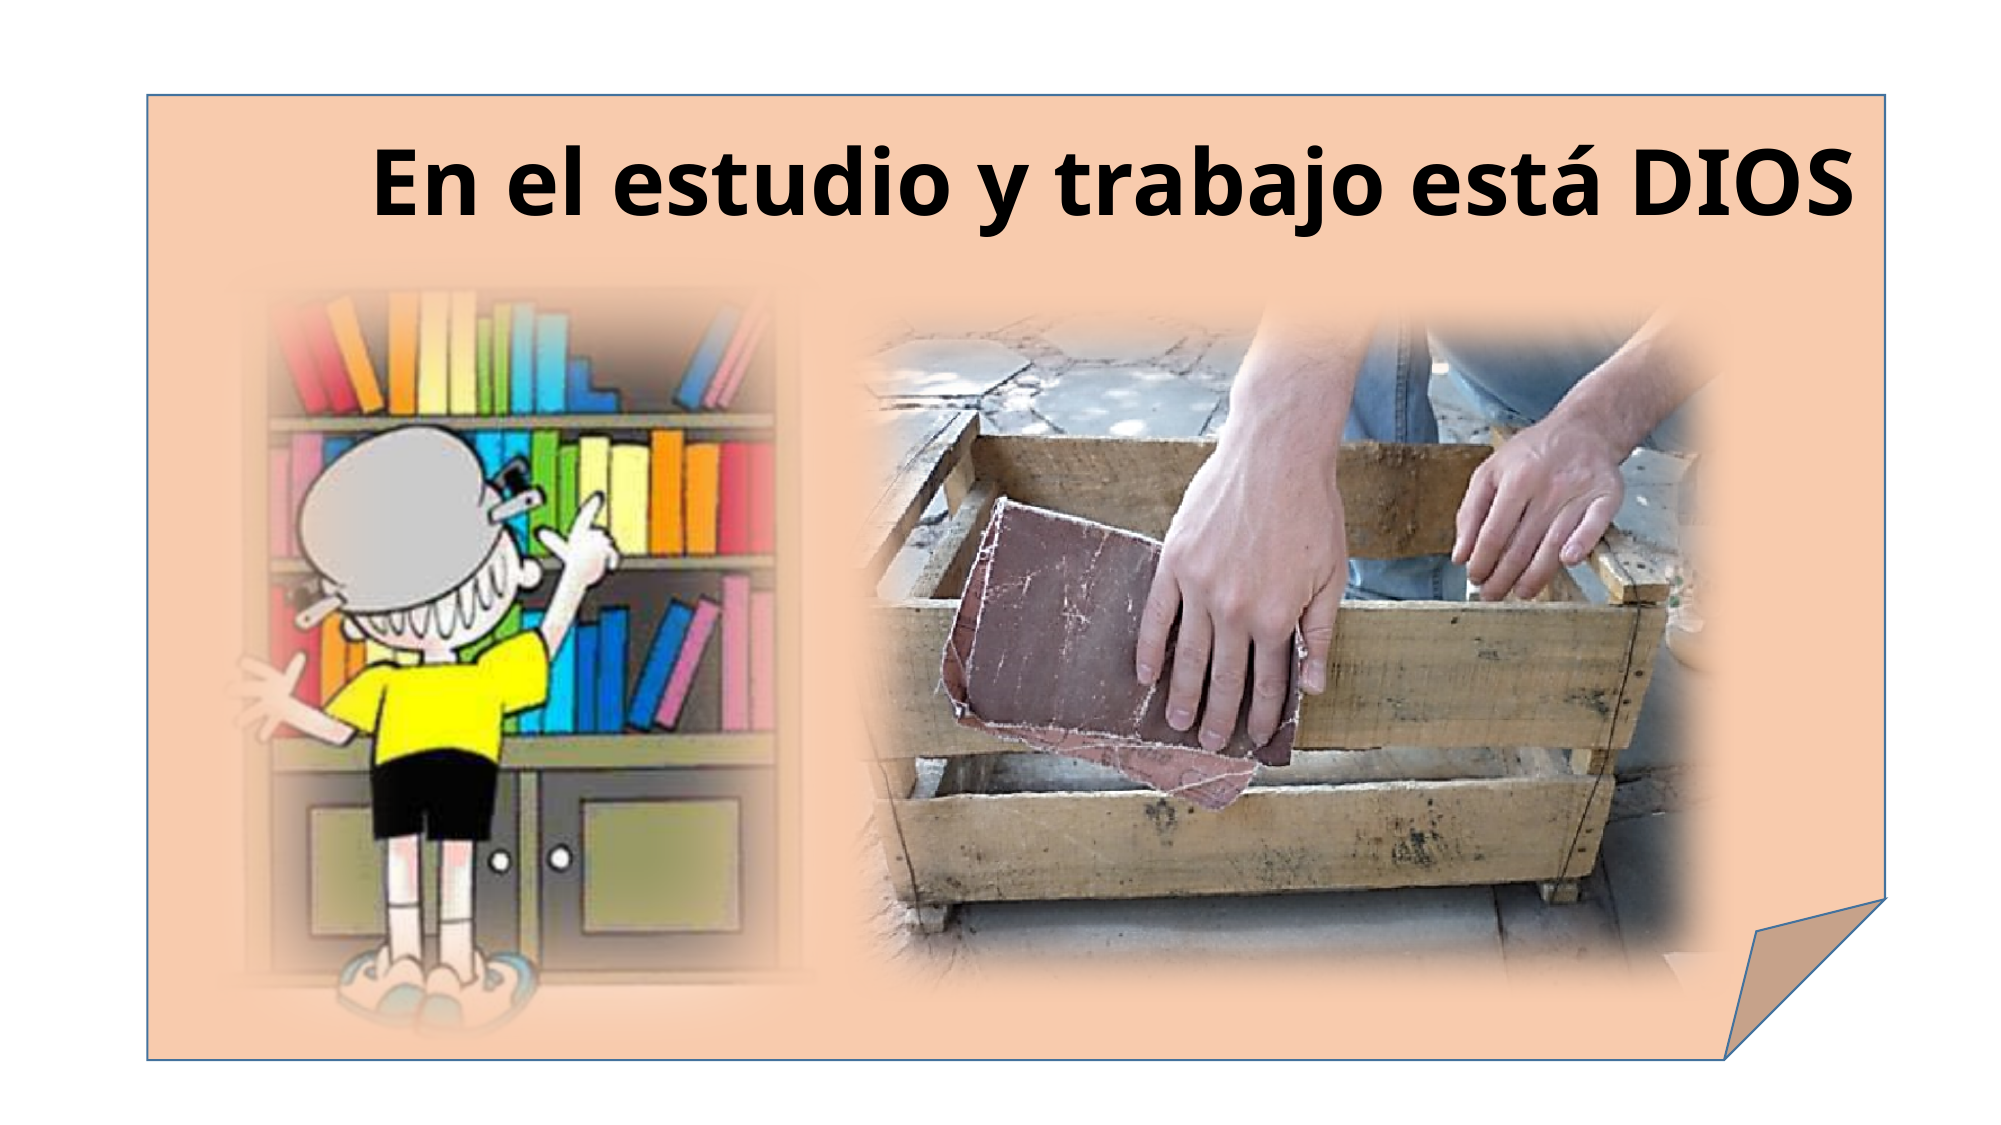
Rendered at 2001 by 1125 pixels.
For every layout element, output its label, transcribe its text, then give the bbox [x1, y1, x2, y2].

title En el estudio y trabajo está DIOS [354, 77, 2000, 295]
text_box [146, 93, 1889, 1062]
picture [203, 251, 1735, 1060]
